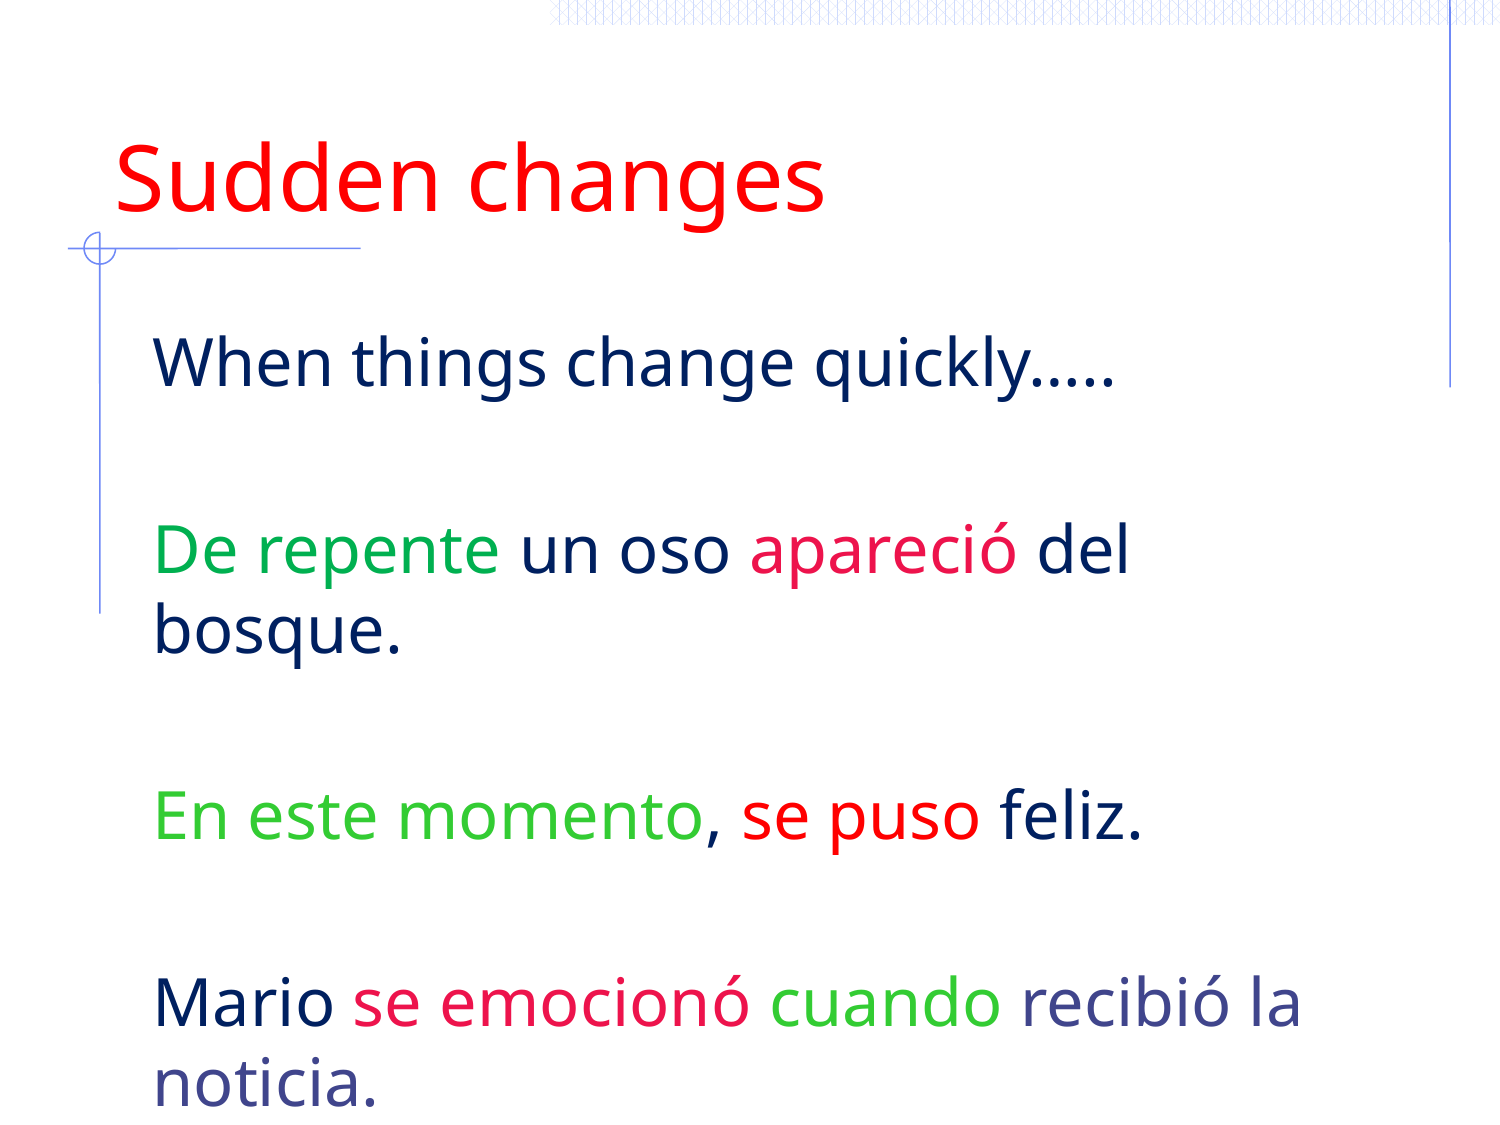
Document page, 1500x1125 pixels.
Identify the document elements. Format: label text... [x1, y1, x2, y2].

title Sudden changes [99, 137, 1375, 238]
list When things change quickly….. De repente un oso apareció del bosque. En este momento, se puso feliz. Mario se emocionó cuando recibió la noticia. [137, 312, 1413, 988]
